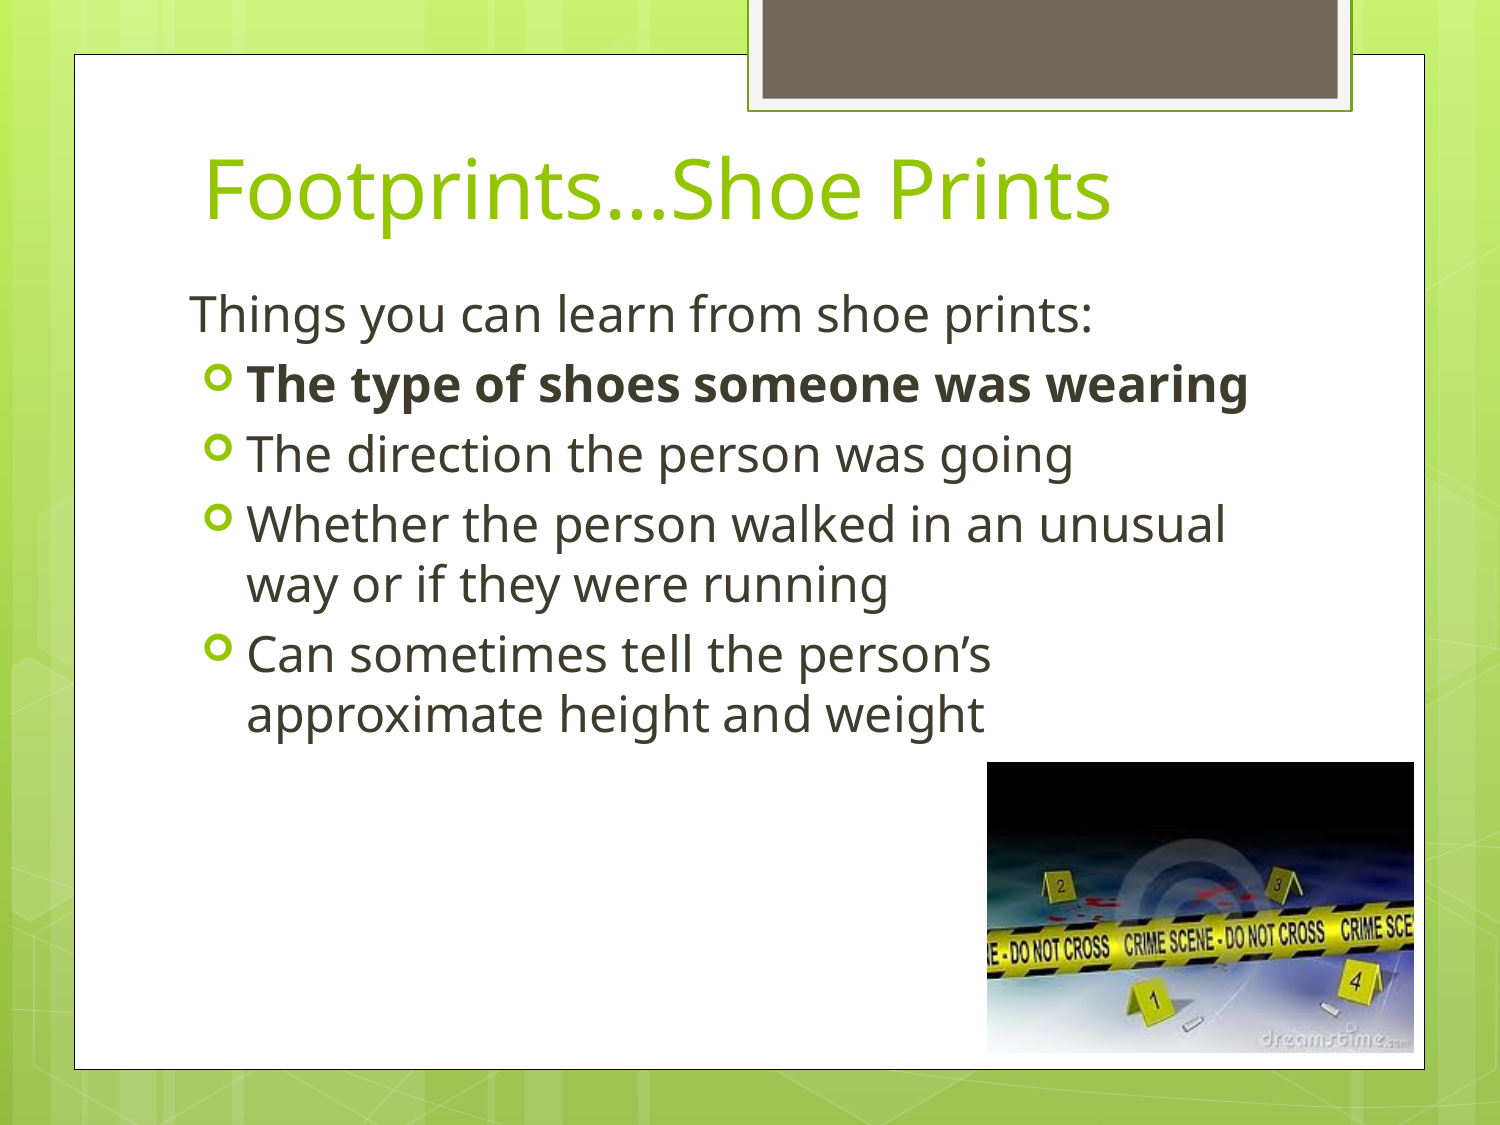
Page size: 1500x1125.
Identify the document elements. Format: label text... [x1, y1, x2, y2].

picture [987, 762, 1414, 1053]
list Things you can learn from shoe prints: The type of shoes someone was wearing The direction the person was going Whether the person walked in an unusual way or if they were running Can sometimes tell the person’s approximate height and weight [174, 275, 1287, 851]
title Footprints…Shoe Prints [187, 125, 1340, 244]
